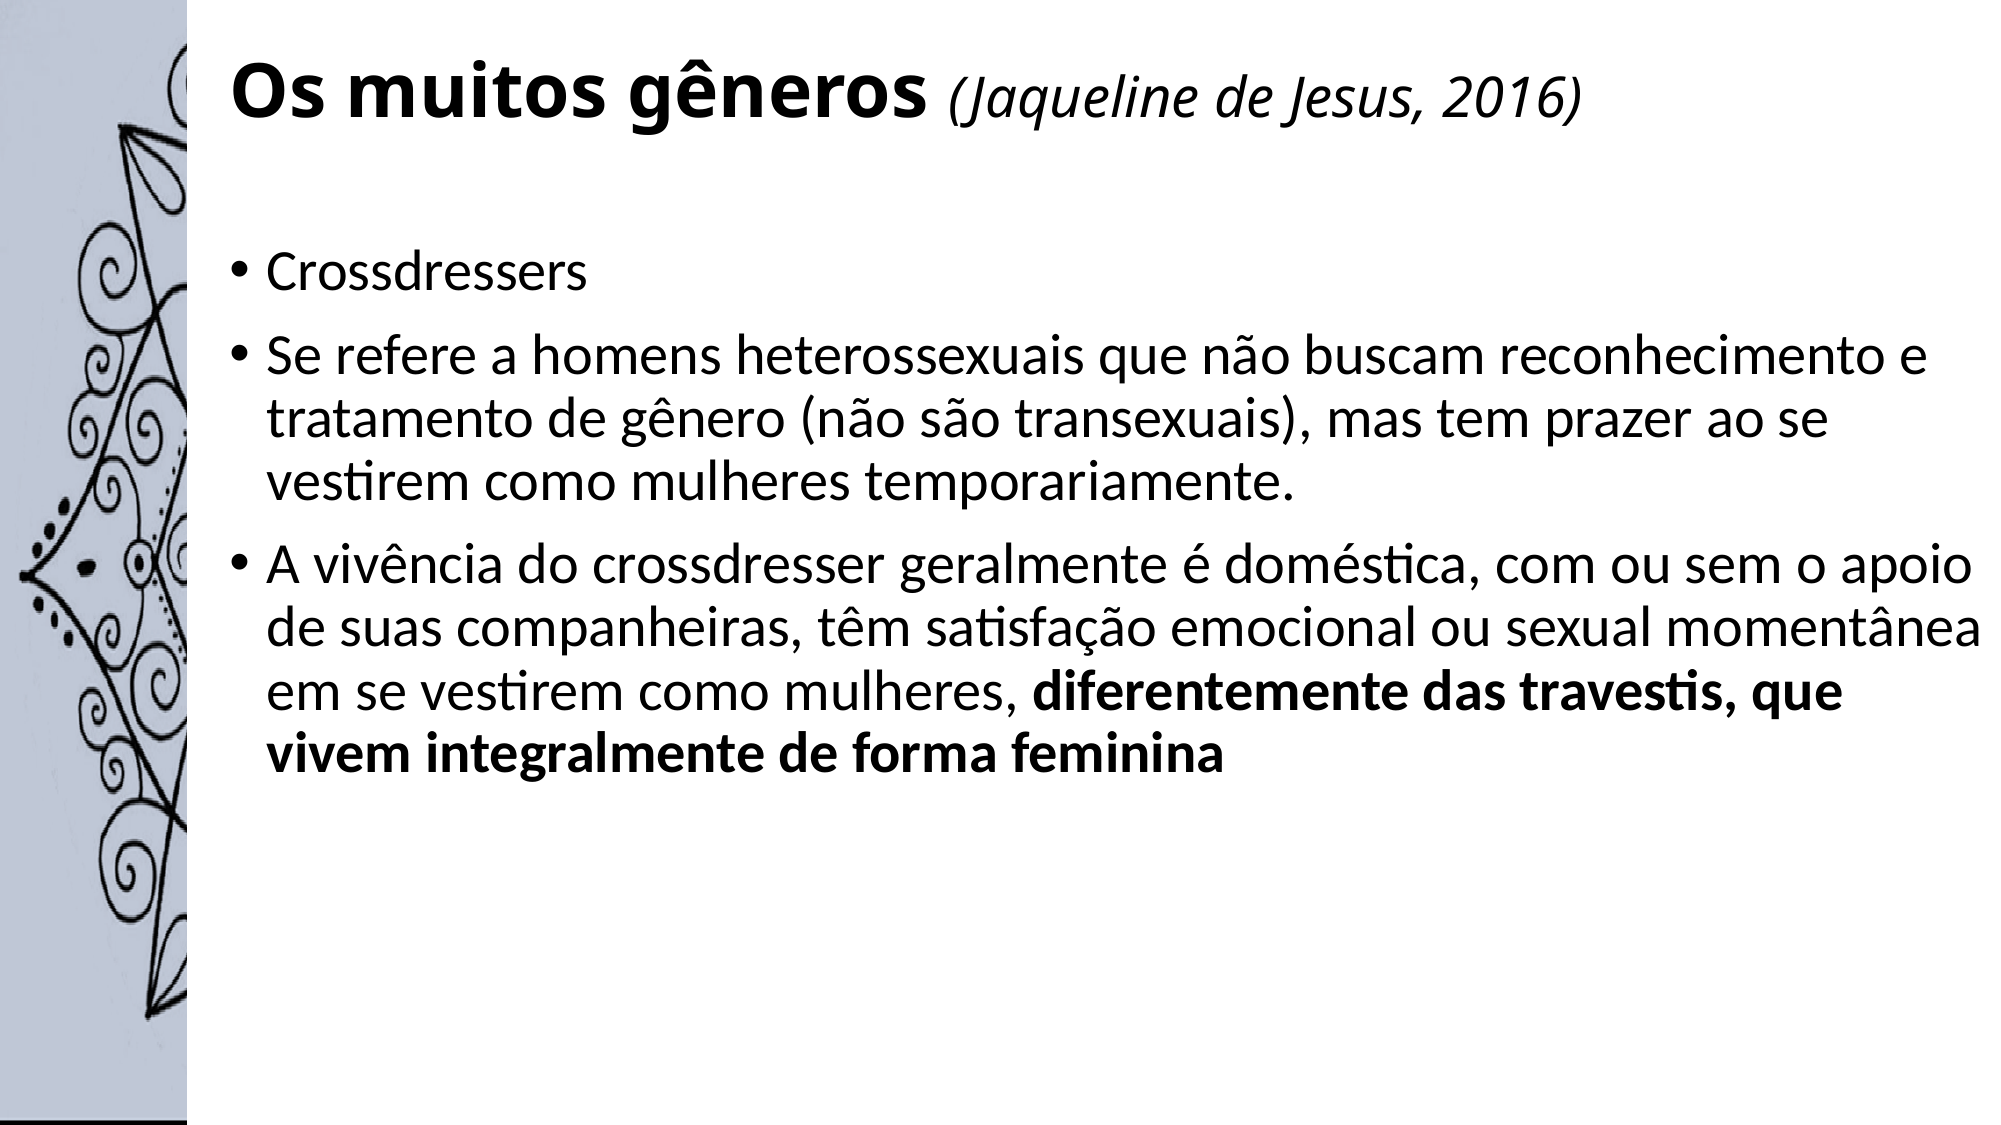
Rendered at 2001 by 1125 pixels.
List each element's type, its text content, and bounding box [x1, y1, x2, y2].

list Crossdressers Se refere a homens heterossexuais que não buscam reconhecimento e tratamento de gênero (não são transexuais), mas tem prazer ao se vestirem como mulheres temporariamente. A vivência do crossdresser geralmente é doméstica, com ou sem o apoio de suas companheiras, têm satisfação emocional ou sexual momentânea em se vestirem como mulheres, diferentemente das travestis, que vivem integralmente de forma feminina [214, 232, 2000, 1090]
title Os muitos gêneros (Jaqueline de Jesus, 2016) [214, 42, 1960, 232]
picture [0, 0, 187, 1125]
